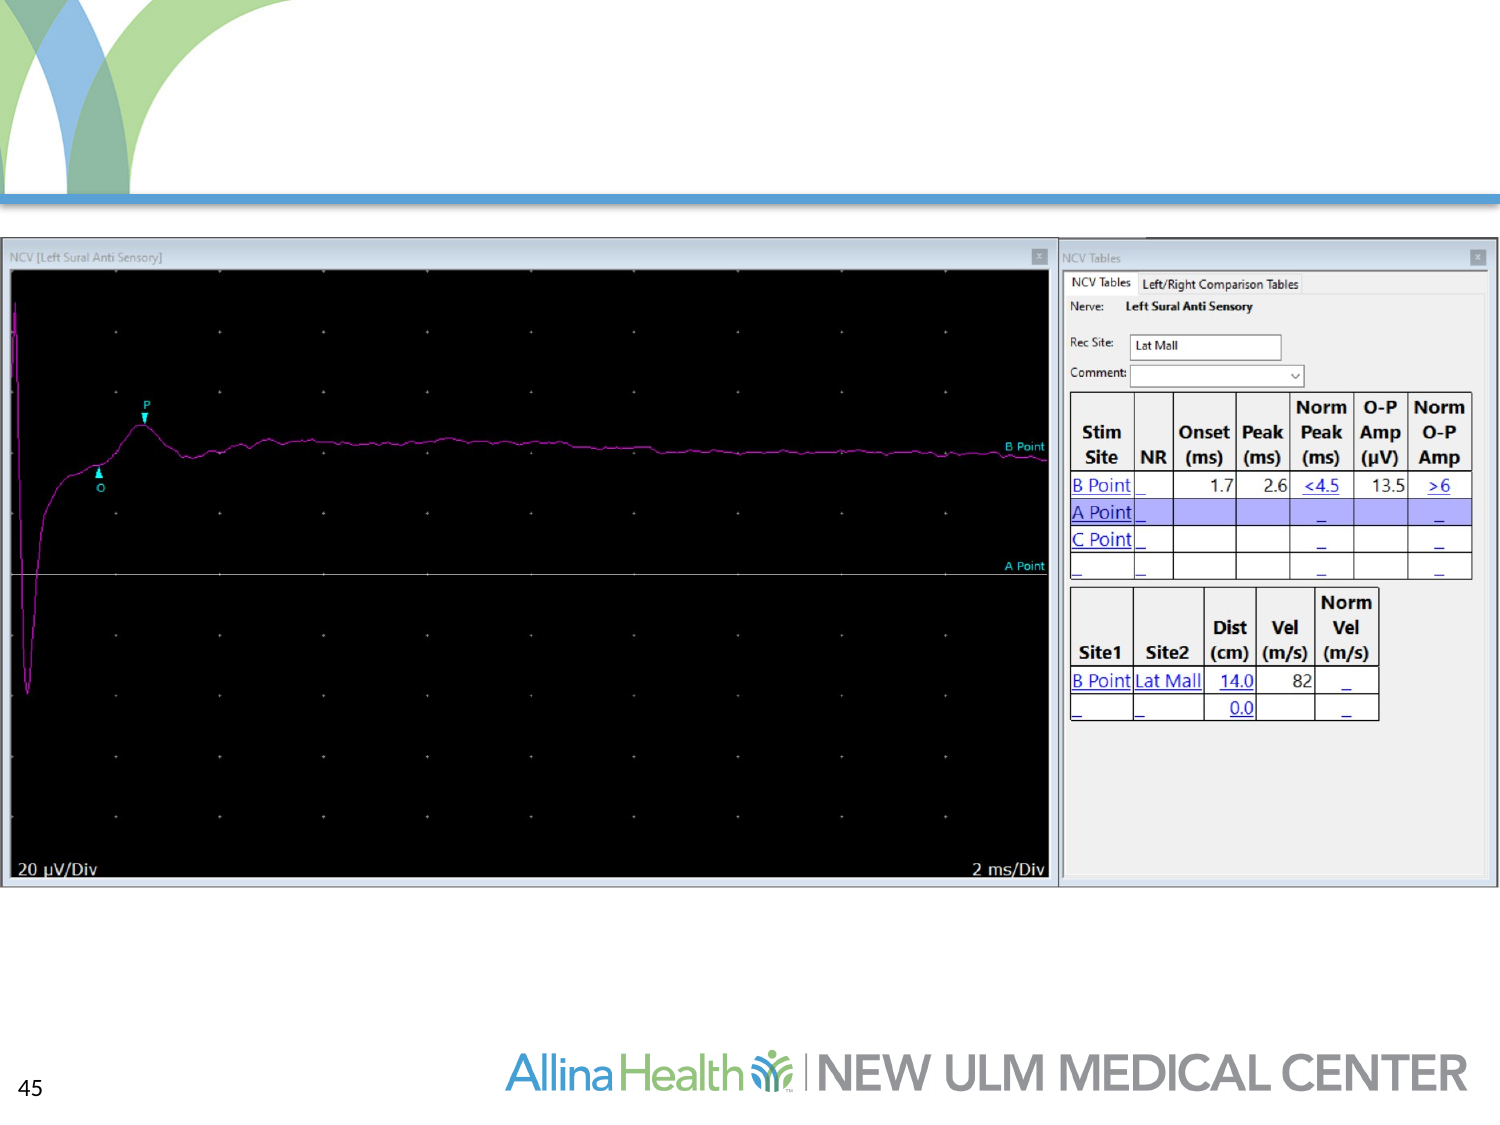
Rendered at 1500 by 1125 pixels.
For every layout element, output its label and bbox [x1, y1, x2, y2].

picture [0, 237, 1500, 888]
picture [0, 0, 335, 194]
picture [495, 1046, 1477, 1100]
